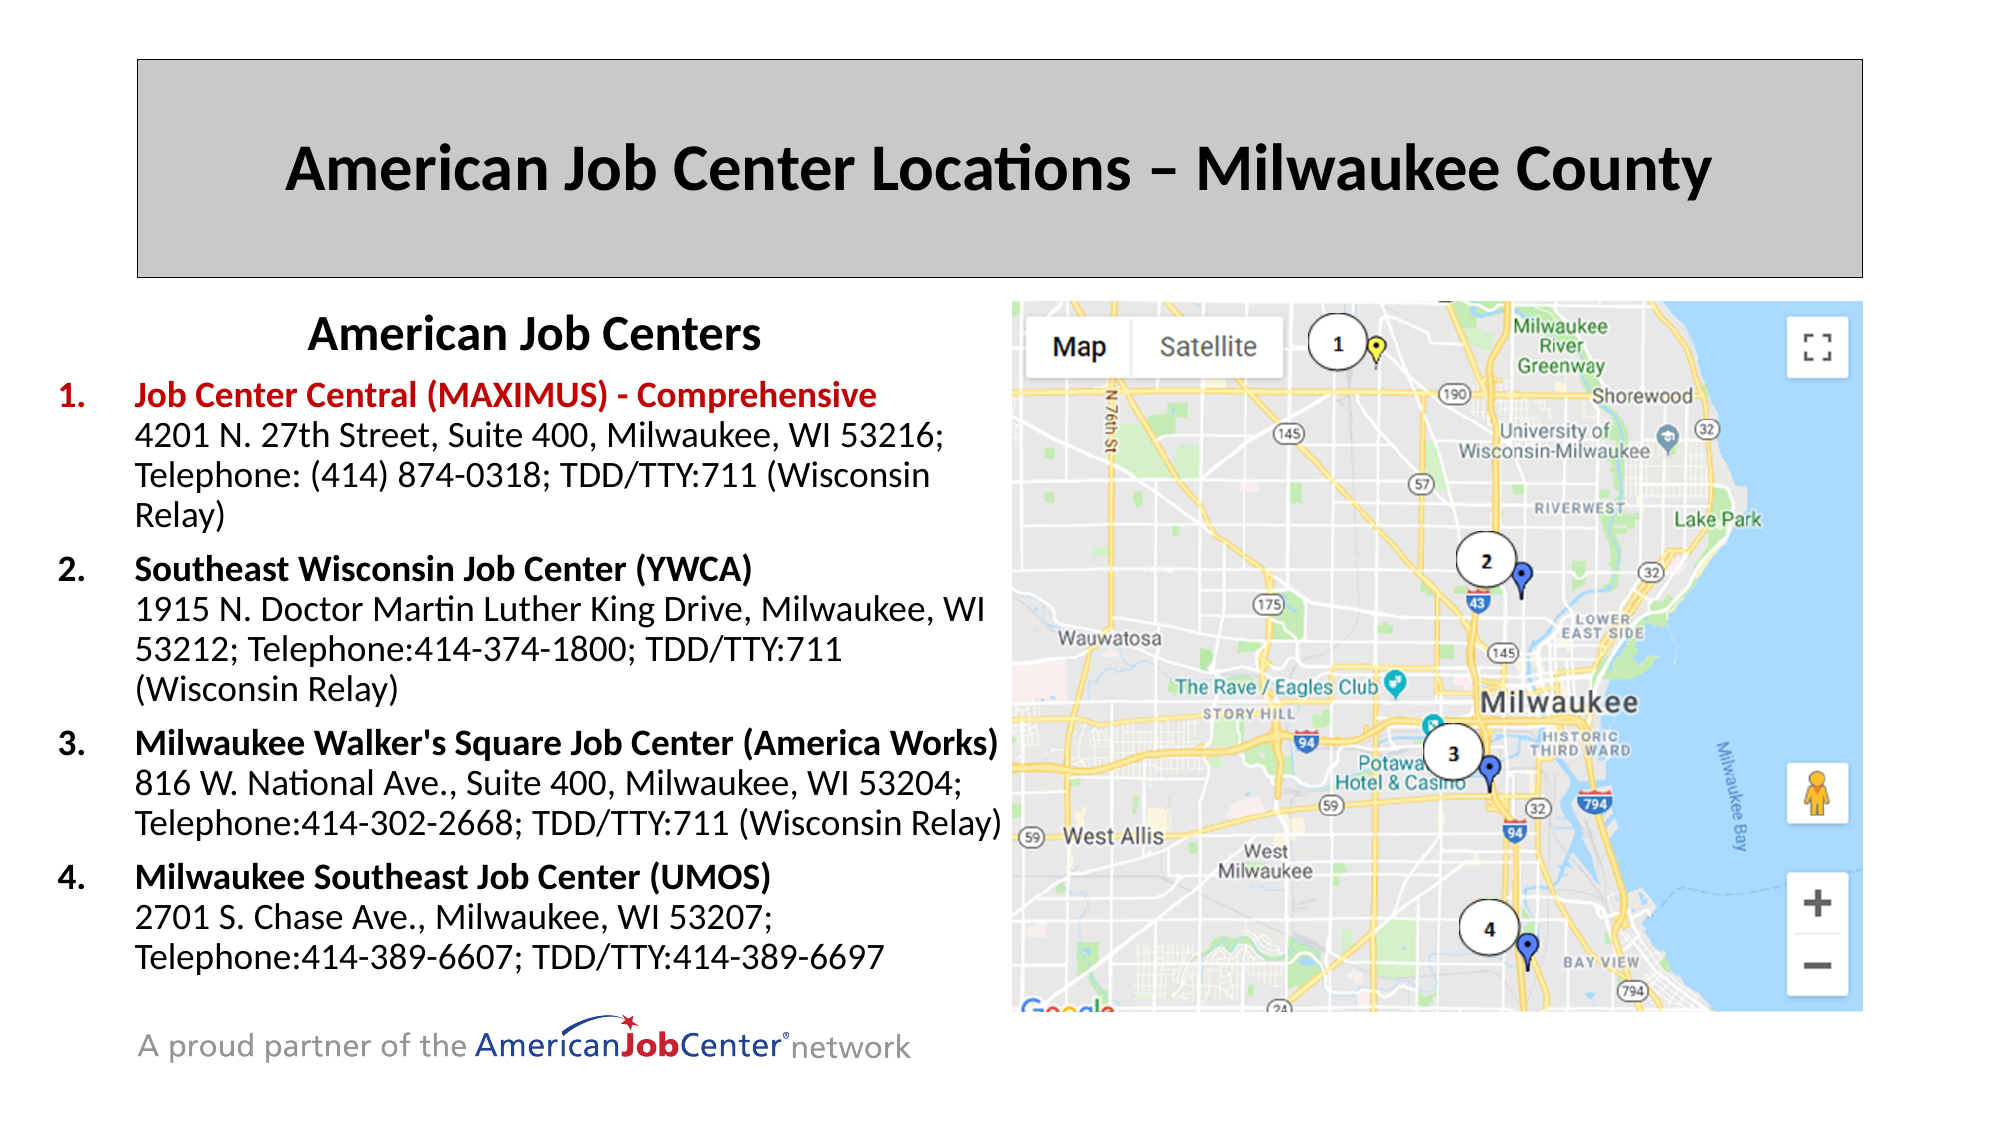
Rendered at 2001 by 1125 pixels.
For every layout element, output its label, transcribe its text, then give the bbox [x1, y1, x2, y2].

picture [1308, 313, 1374, 377]
picture [1459, 899, 1526, 962]
picture [137, 1011, 911, 1063]
picture [1423, 723, 1490, 787]
list American Job Centers Job Center Central (MAXIMUS) - Comprehensive 4201 N. 27th Street, Suite 400, Milwaukee, WI 53216; Telephone: (414) 874-0318; TDD/TTY:711 (Wisconsin Relay) Southeast Wisconsin Job Center (YWCA) 1915 N. Doctor Martin Luther King Drive, Milwaukee, WI 53212; Telephone:414-374-1800; TDD/TTY:711 (Wisconsin Relay) Milwaukee Walker's Square Job Center (America Works) 816 W. National Ave., Suite 400, Milwaukee, WI 53204; Telephone:414-302-2668; TDD/TTY:711 (Wisconsin Relay) Milwaukee Southeast Job Center (UMOS) 2701 S. Chase Ave., Milwaukee, WI 53207; Telephone:414-389-6607; TDD/TTY:414-389-6697 [42, 299, 1028, 1066]
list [1012, 301, 1863, 1012]
picture [1456, 531, 1523, 594]
title American Job Center Locations – Milwaukee County [137, 59, 1863, 278]
